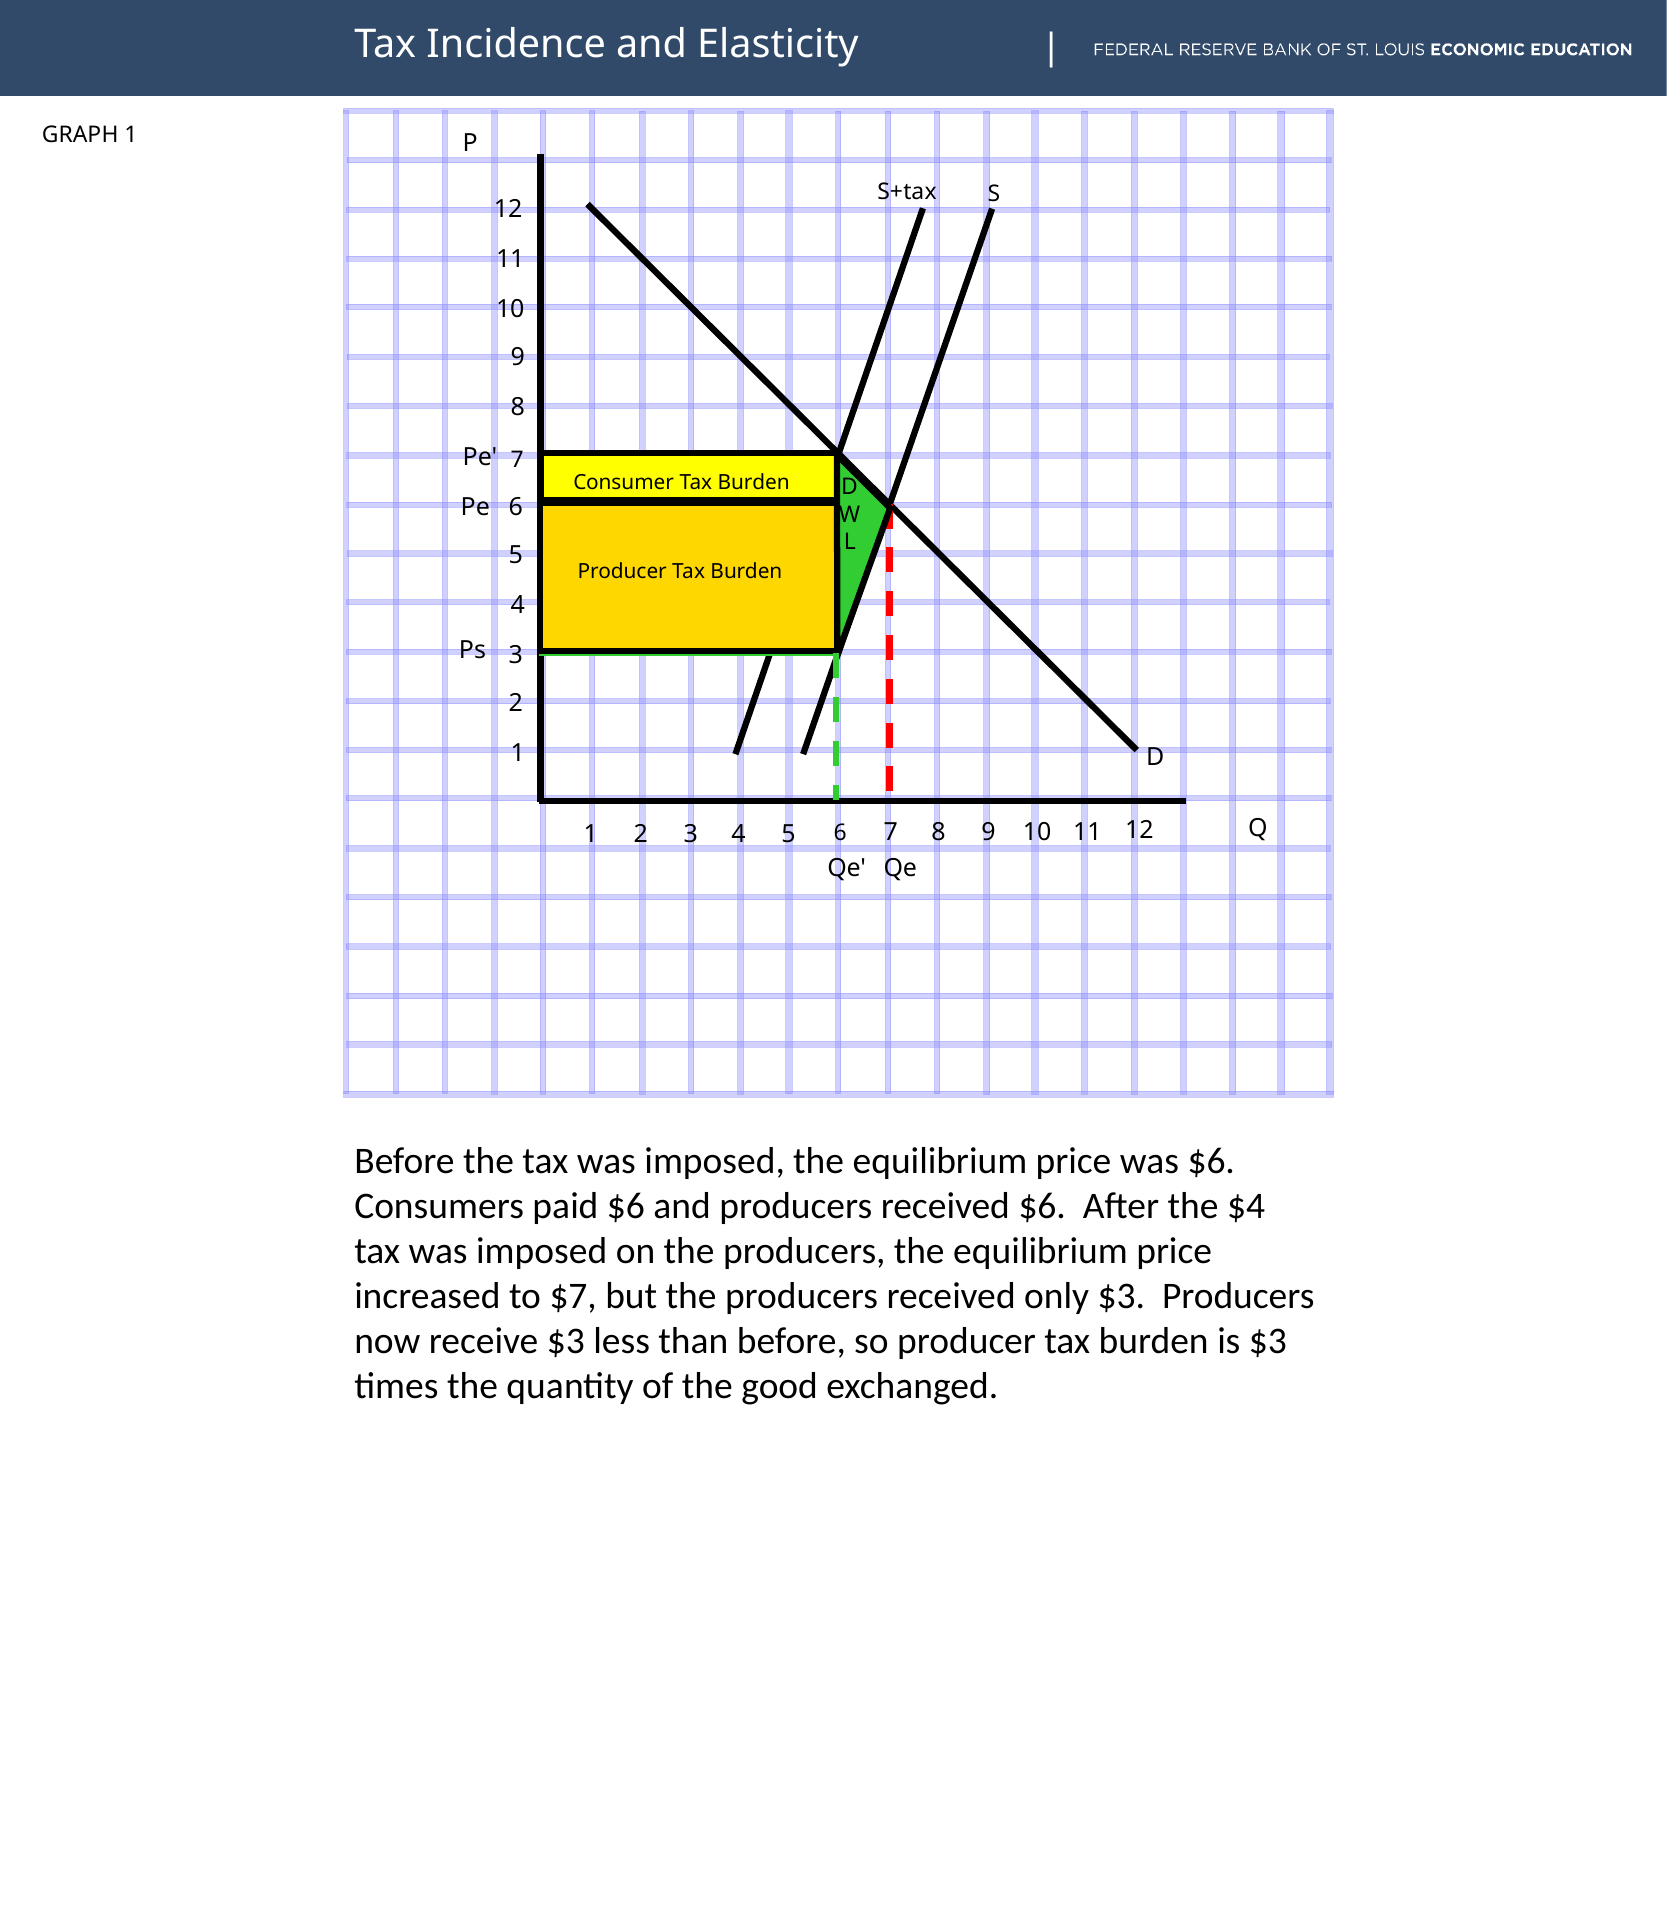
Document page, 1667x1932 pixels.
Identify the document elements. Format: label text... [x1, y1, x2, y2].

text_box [735, 654, 803, 755]
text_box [587, 204, 1137, 751]
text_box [735, 208, 803, 455]
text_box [735, 505, 803, 653]
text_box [735, 456, 803, 504]
text_box GRAPH 1 [27, 112, 228, 155]
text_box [803, 208, 993, 755]
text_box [343, 108, 1334, 1098]
text_box Before the tax was imposed, the equilibrium price was $6. Consumers paid $6 and producers received $6. After the $4 tax was imposed on the producers, the equilibrium price increased to $7, but the producers received only $3. Producers now receive $3 less than before, so producer tax burden is $3 times the quantity of the good exchanged. [339, 1128, 1334, 1414]
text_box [0, 0, 1667, 96]
